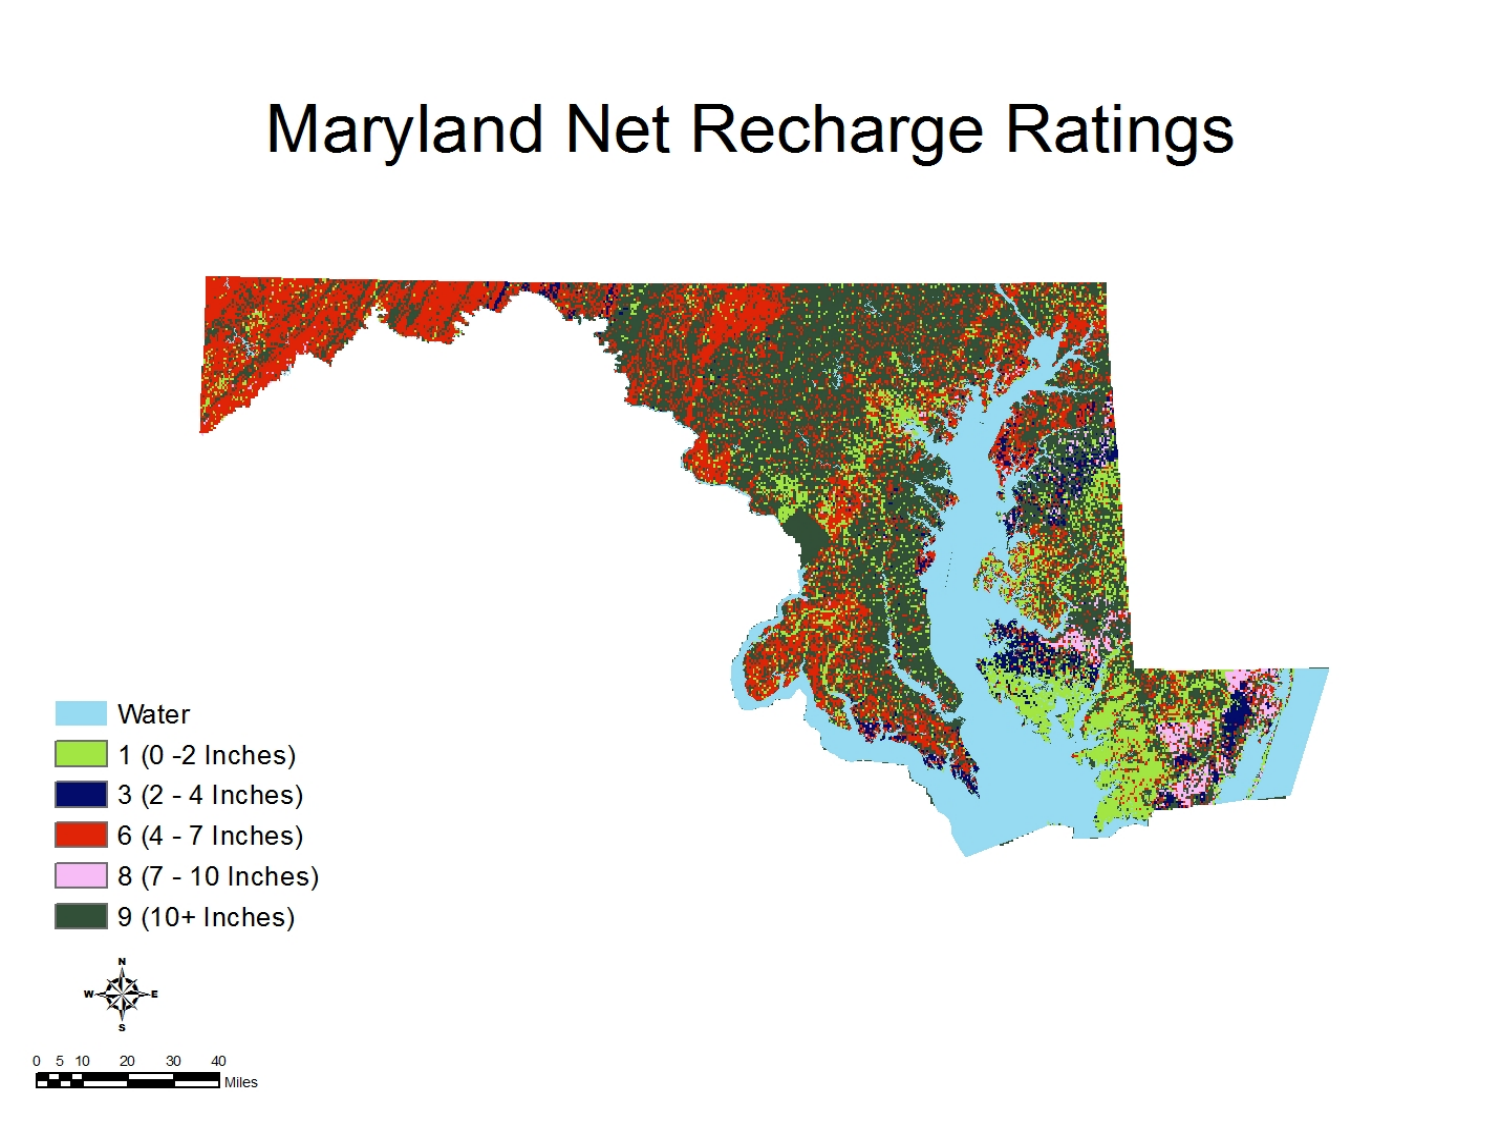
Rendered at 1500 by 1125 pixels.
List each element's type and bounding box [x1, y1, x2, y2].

list [0, 0, 1500, 1125]
